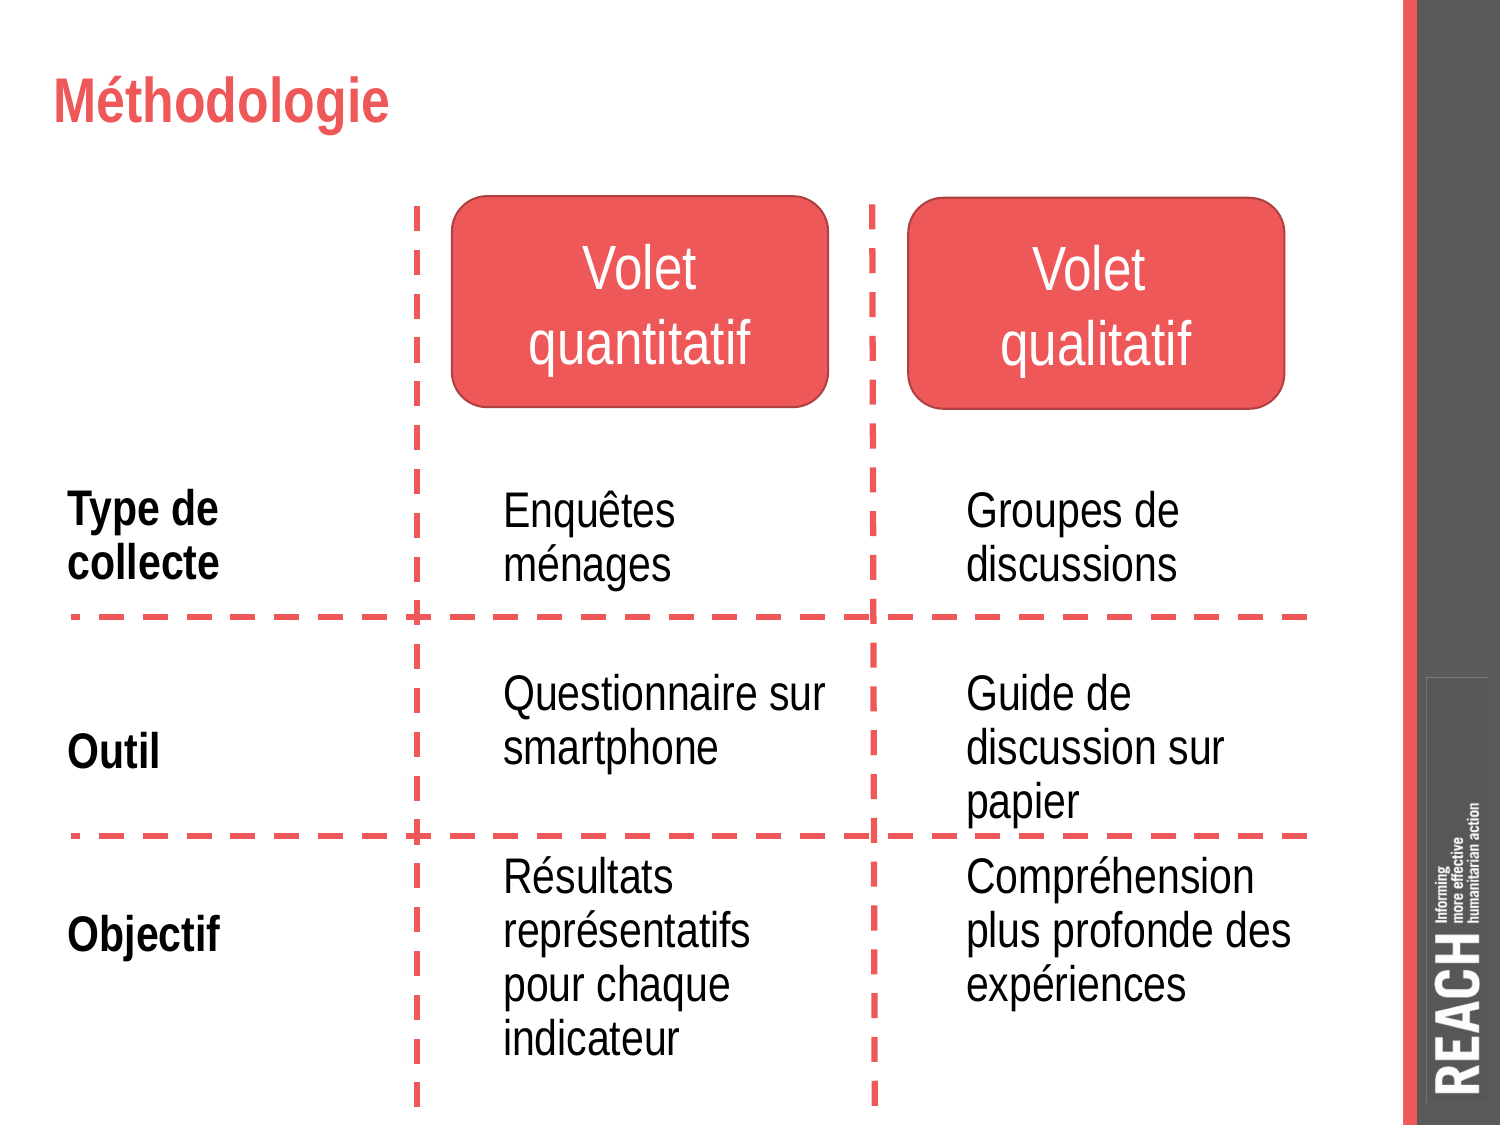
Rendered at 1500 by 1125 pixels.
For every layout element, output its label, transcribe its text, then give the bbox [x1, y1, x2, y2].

text_box Volet qualitatif [907, 196, 1286, 410]
text_box Enquêtes ménages Questionnaire sur smartphone Résultats représentatifs pour chaque indicateur [488, 476, 855, 616]
title Méthodologie [38, 59, 1343, 144]
text_box Enquêtes ménages Questionnaire sur smartphone Résultats représentatifs pour chaque indicateur [488, 617, 855, 836]
text_box Groupes de discussions Guide de discussion sur papier Compréhension plus profonde des expériences [951, 476, 1318, 1125]
text_box Enquêtes ménages Questionnaire sur smartphone Résultats représentatifs pour chaque indicateur [488, 837, 855, 1125]
text_box Volet quantitatif [450, 195, 830, 409]
list Type de collecte Outil Objectif [52, 474, 391, 1024]
picture [1427, 678, 1488, 1103]
